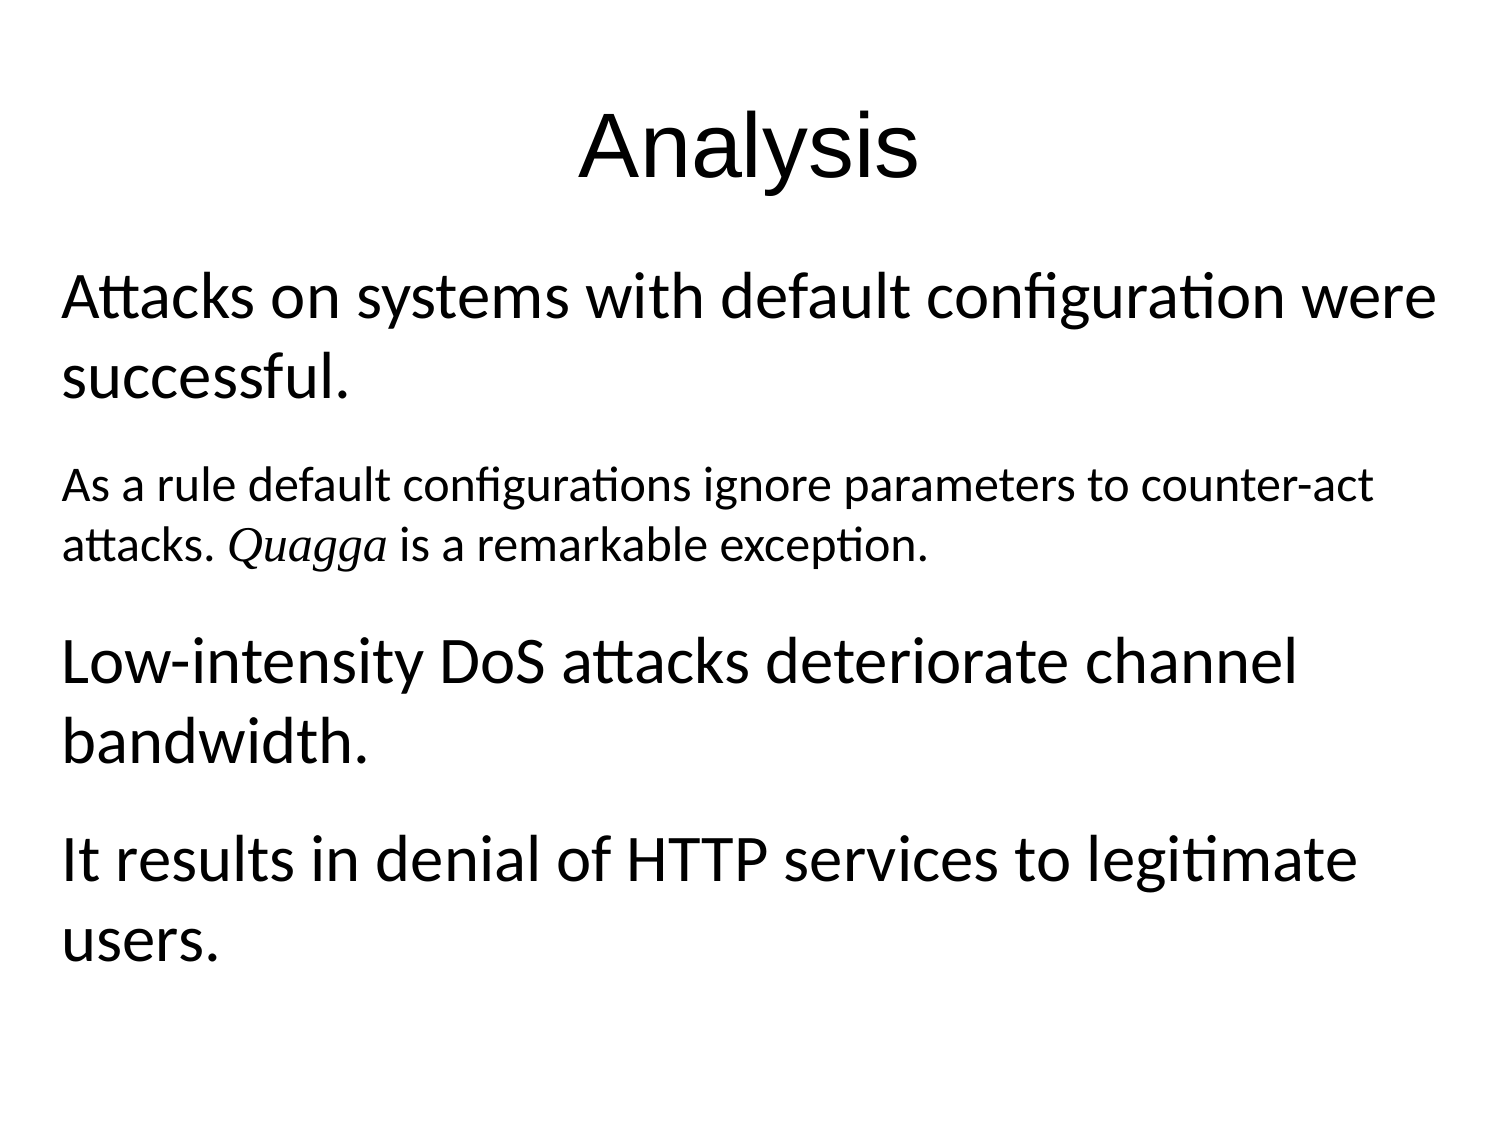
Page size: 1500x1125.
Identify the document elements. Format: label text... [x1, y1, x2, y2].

text_box As a rule default configurations ignore parameters to counter-act attacks. Quagga is a remarkable exception. [46, 444, 1454, 580]
text_box Attacks on systems with default configuration were successful. [46, 244, 1454, 420]
text_box It results in denial of HTTP services to legitimate users. [46, 807, 1454, 983]
text_box Low-intensity DoS attacks deteriorate channel bandwidth. [46, 609, 1454, 784]
title Analysis [74, 46, 1426, 235]
